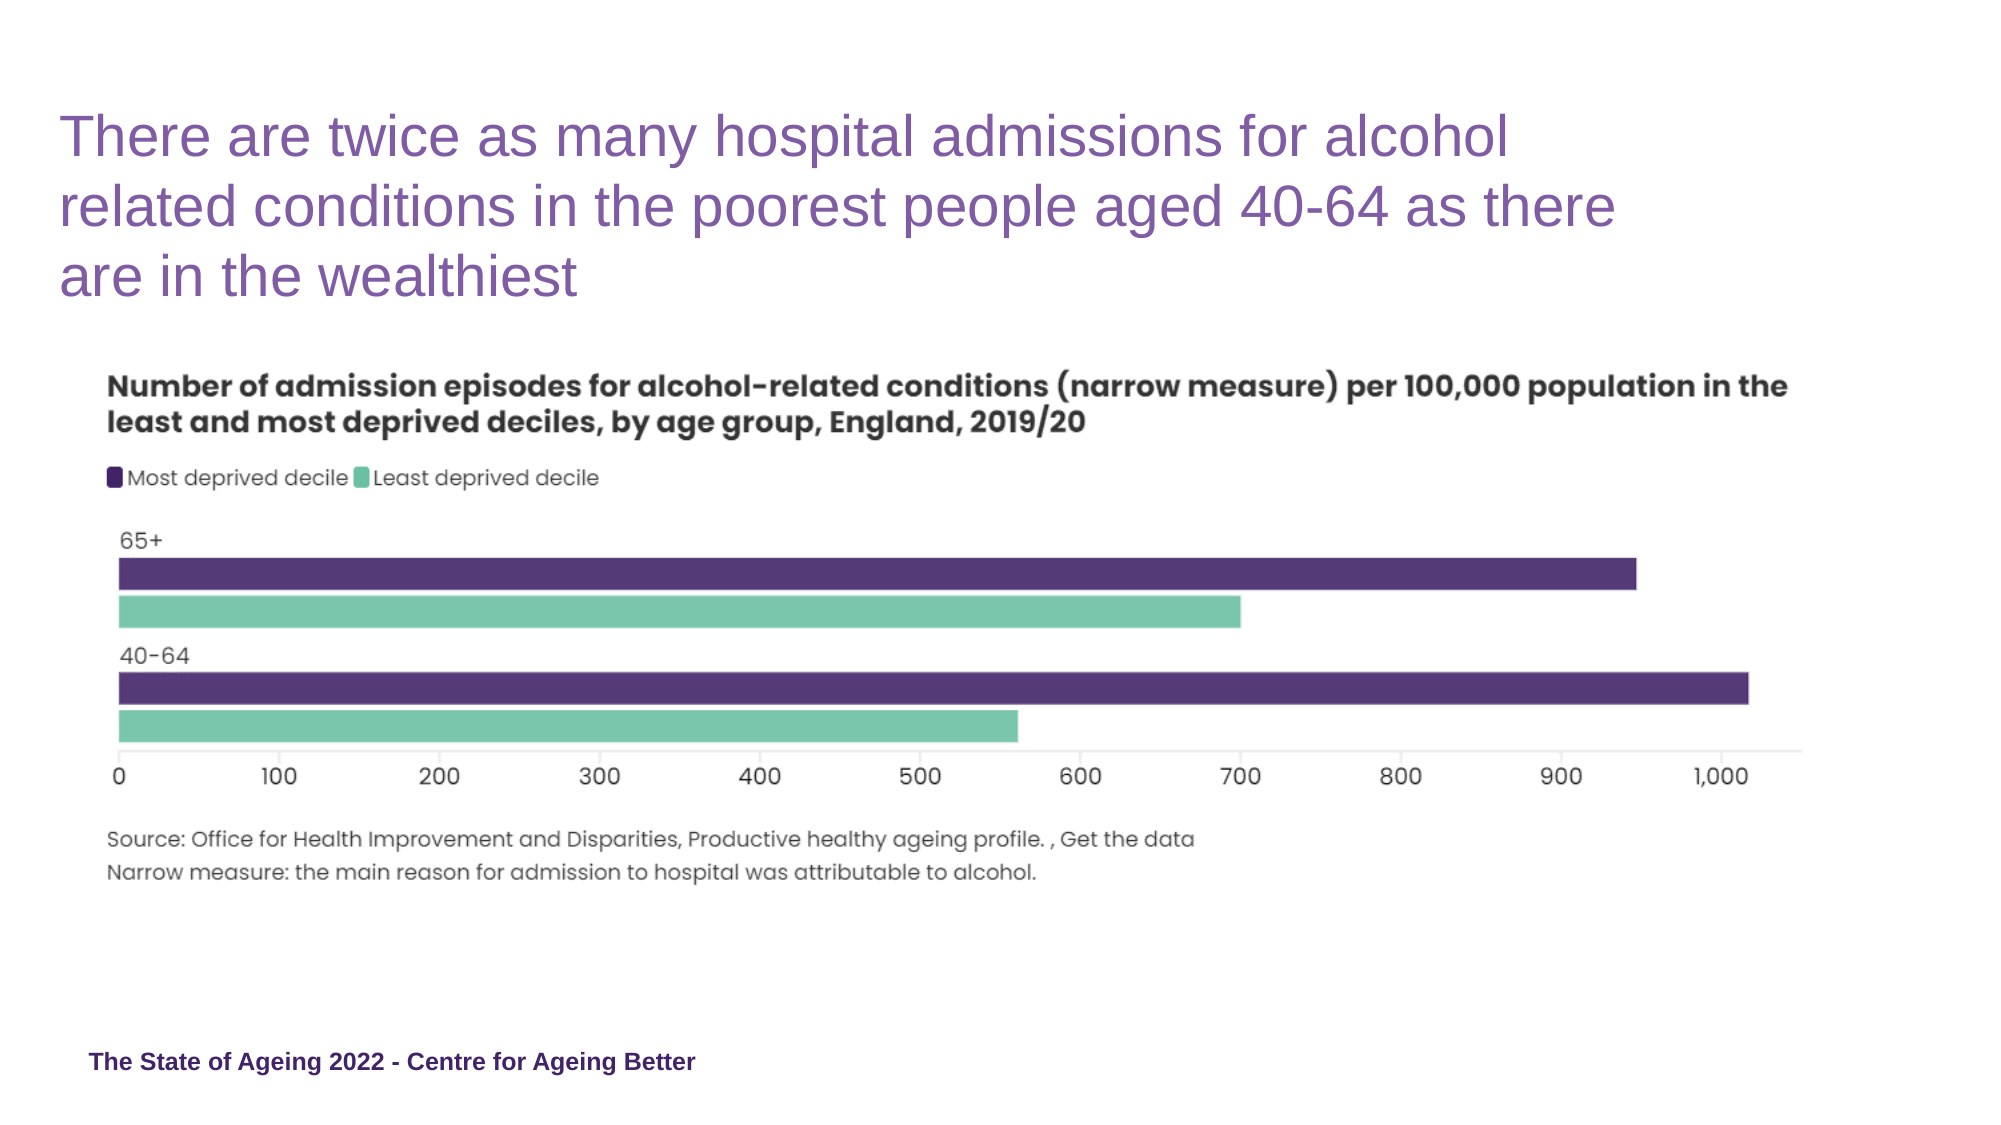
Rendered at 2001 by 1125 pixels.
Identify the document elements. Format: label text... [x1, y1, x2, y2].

text_box There are twice as many hospital admissions for alcohol related conditions in the poorest people aged 40-64 as there are in the wealthiest [44, 90, 1687, 316]
picture [91, 353, 1855, 893]
